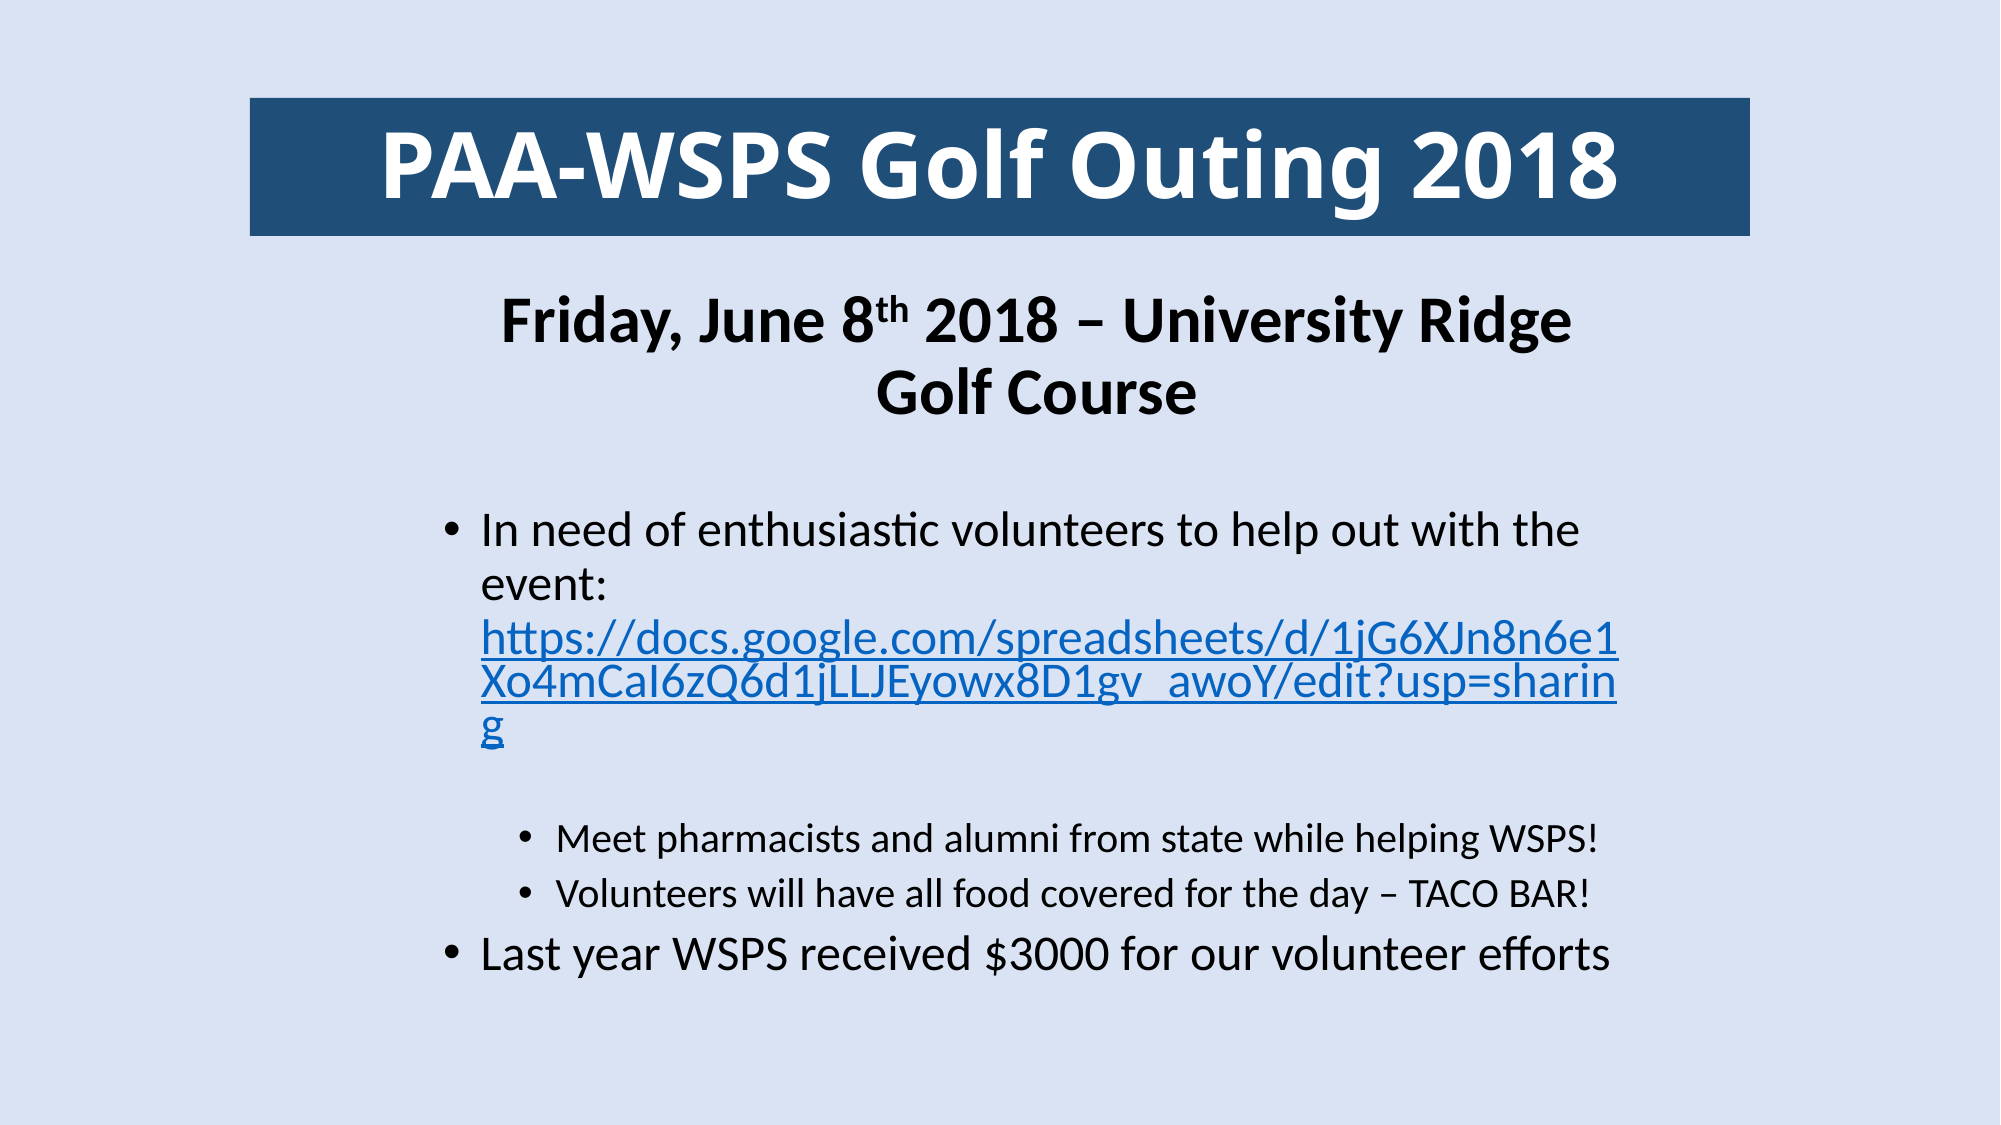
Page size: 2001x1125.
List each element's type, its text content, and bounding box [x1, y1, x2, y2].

title PAA-WSPS Golf Outing 2018 [137, 59, 1863, 278]
list Friday, June 8th 2018 – University Ridge Golf Course In need of enthusiastic volunteers to help out with the event: https://docs.google.com/spreadsheets/d/1jG6XJn8n6e1Xo4mCaI6zQ6d1jLLJEyowx8D1gv_awoY/edit?usp=sharing Meet pharmacists and alumni from state while helping WSPS! Volunteers will have all food covered for the day – TACO BAR! Last year WSPS received $3000 for our volunteer efforts [353, 277, 1647, 1014]
